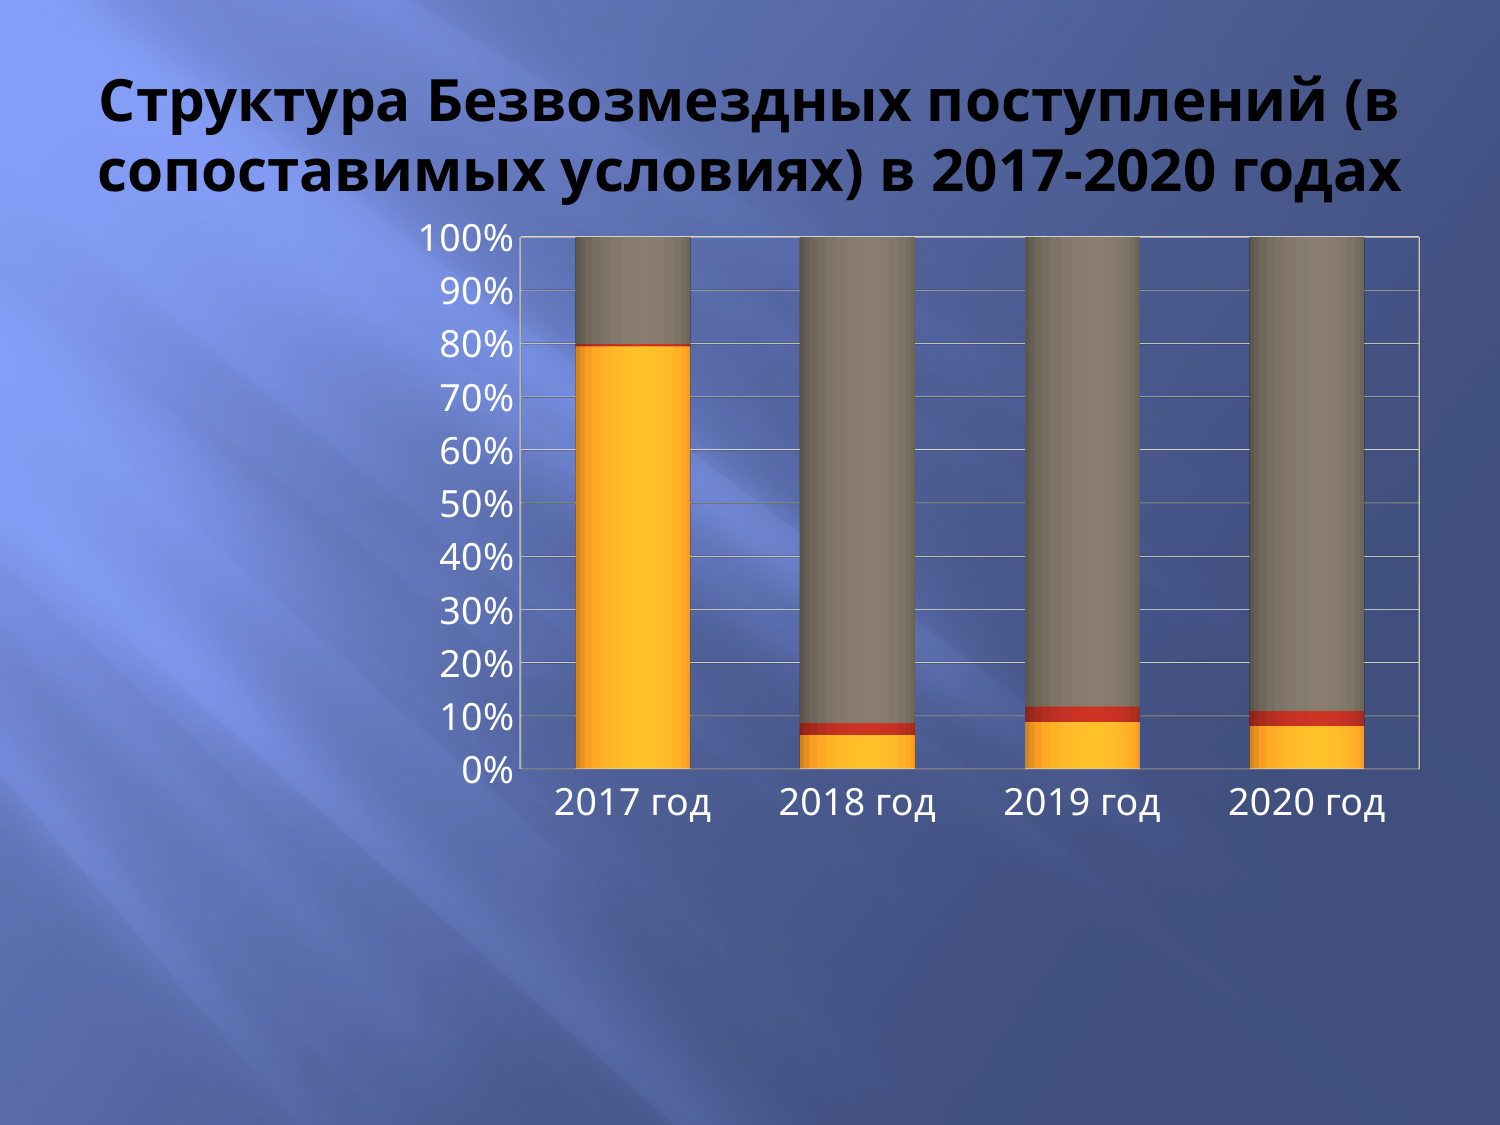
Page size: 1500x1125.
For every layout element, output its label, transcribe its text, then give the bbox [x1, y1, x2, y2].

chart [74, 210, 1426, 1060]
title Структура Безвозмездных поступлений (в сопоставимых условиях) в 2017-2020 годах [75, 43, 1425, 210]
